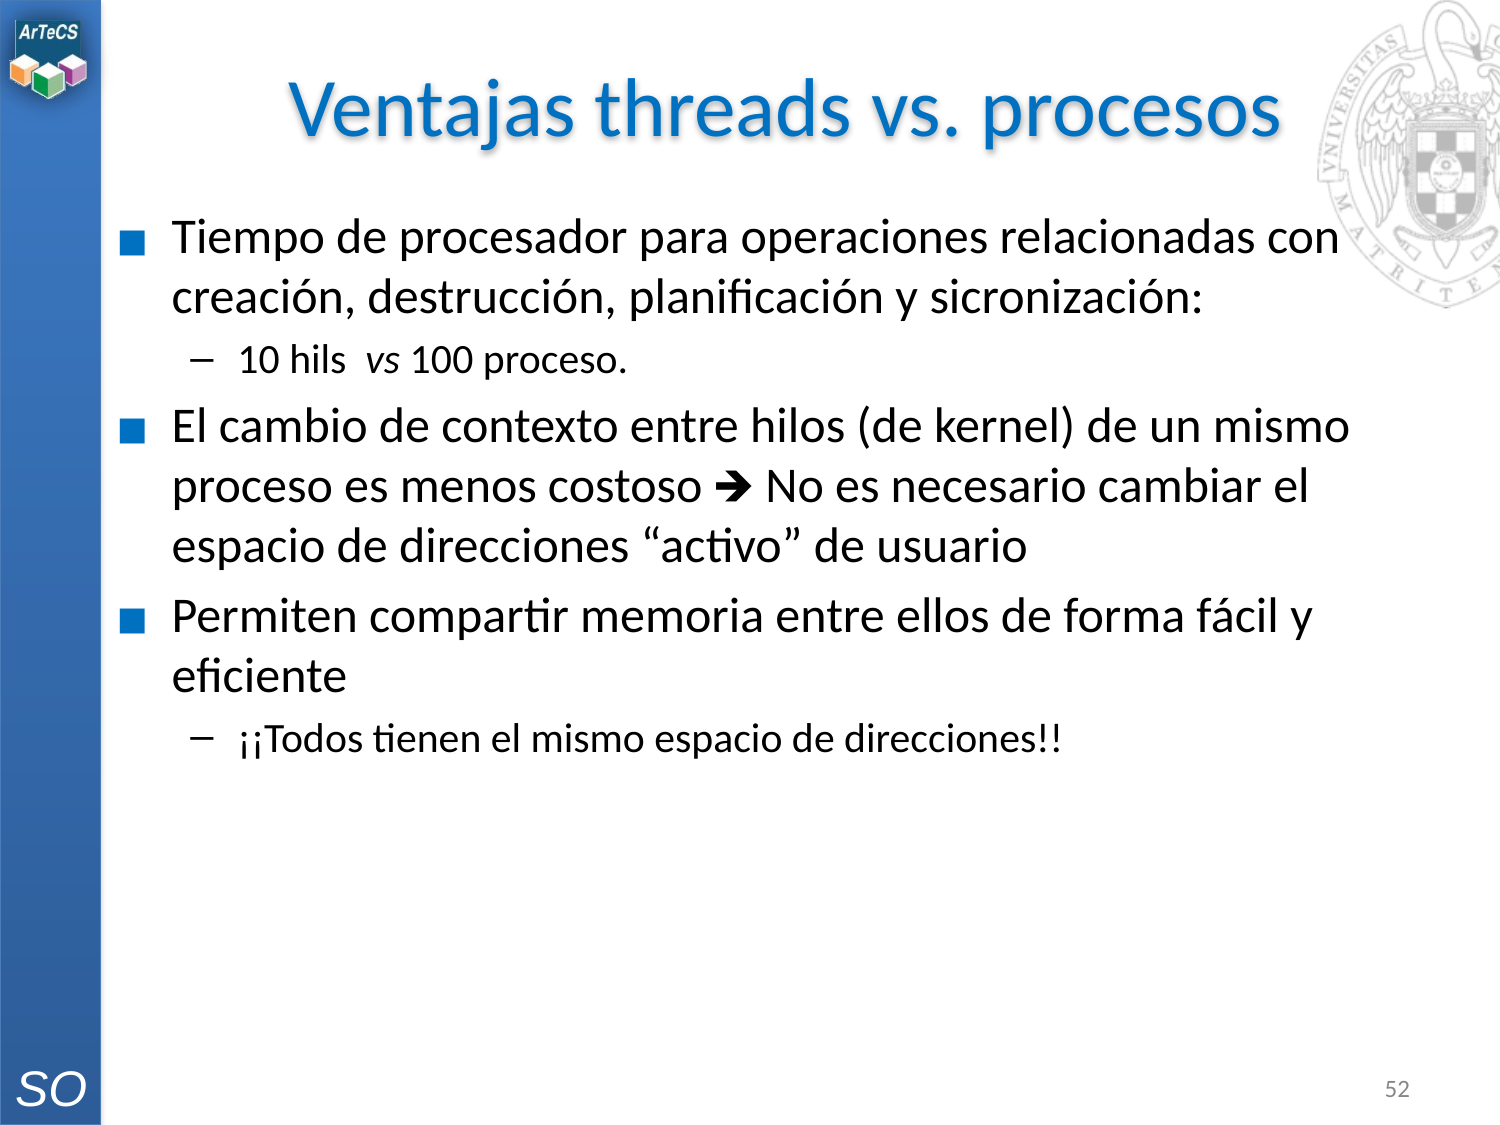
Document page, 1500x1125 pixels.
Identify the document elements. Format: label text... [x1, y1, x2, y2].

picture [9, 15, 87, 102]
title Ventajas threads vs. procesos [100, 45, 1473, 161]
list Tiempo de procesador para operaciones relacionadas con creación, destrucción, planificación y sicronización: 10 hils vs 100 proceso. El cambio de contexto entre hilos (de kernel) de un mismo proceso es menos costoso 🡺 No es necesario cambiar el espacio de direcciones “activo” de usuario Permiten compartir memoria entre ellos de forma fácil y eficiente ¡¡Todos tienen el mismo espacio de direcciones!! [100, 196, 1471, 1035]
slide_number ‹#› [1340, 1057, 1425, 1118]
